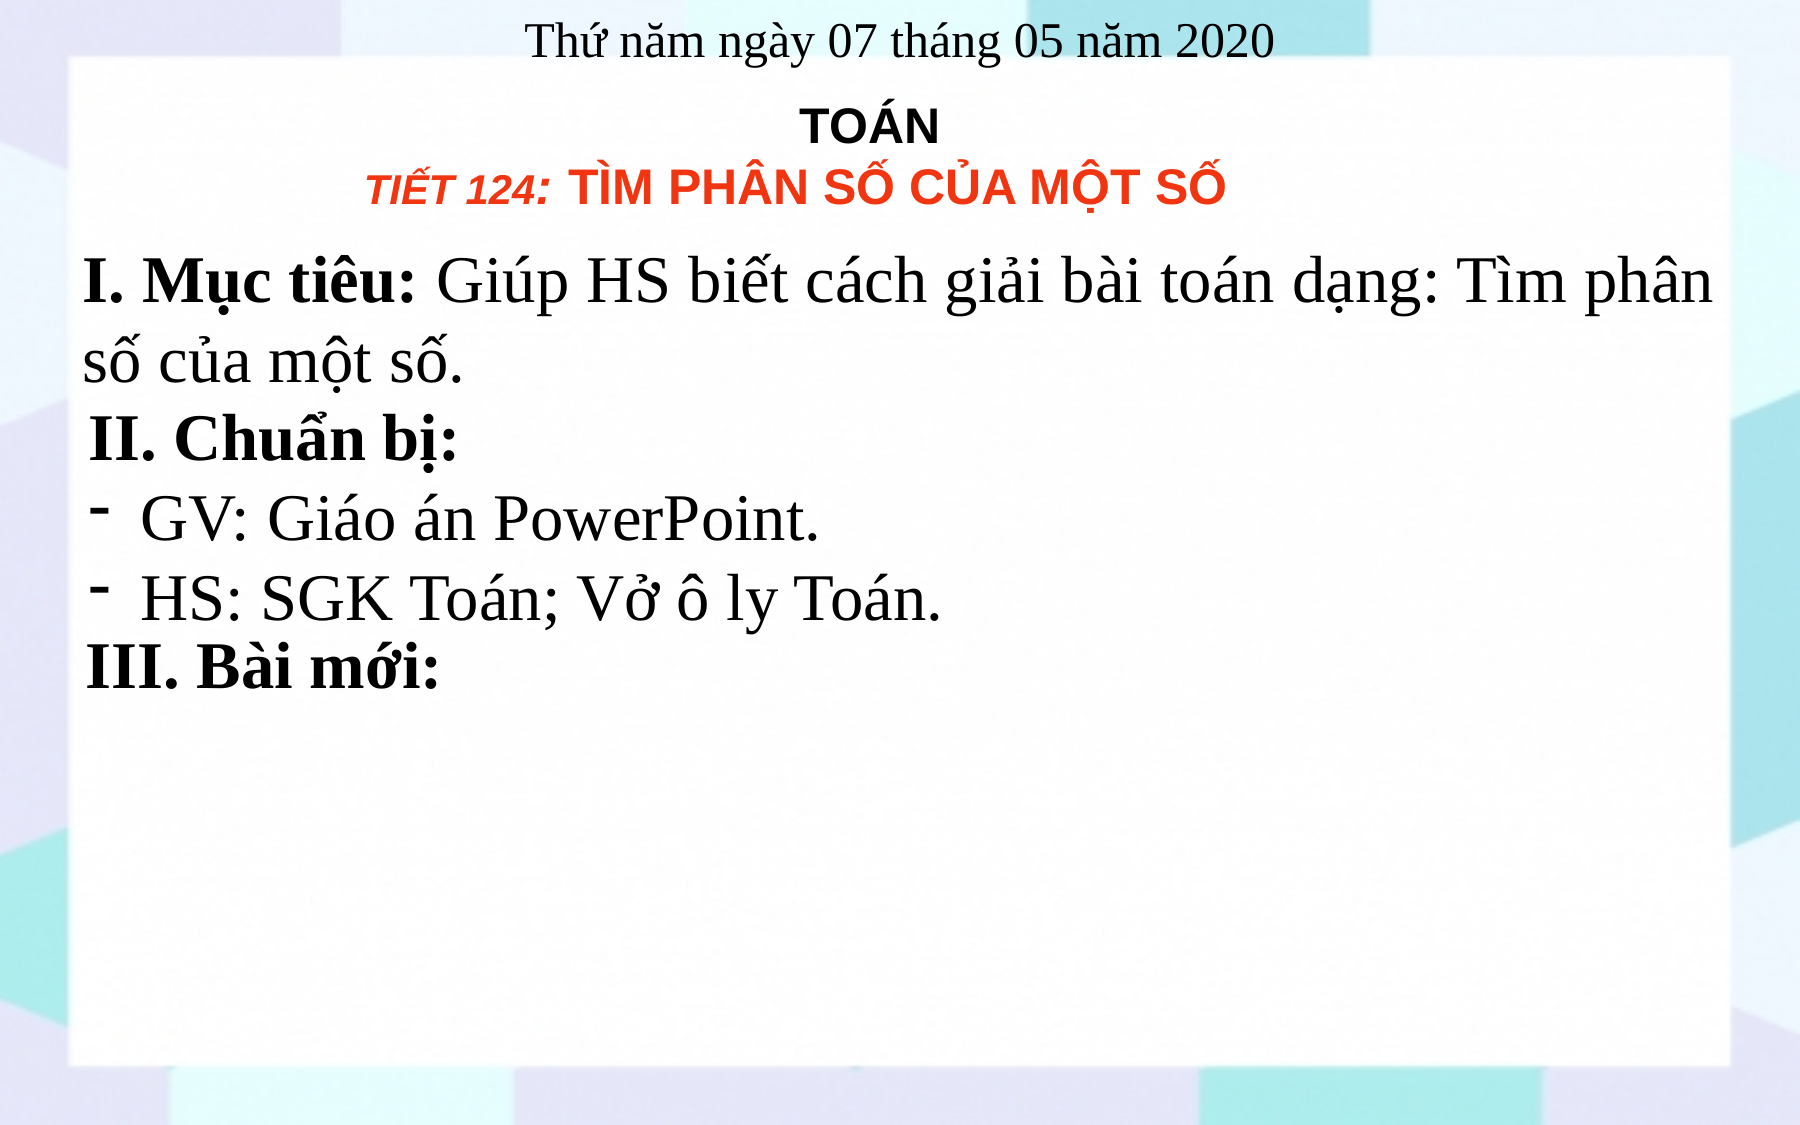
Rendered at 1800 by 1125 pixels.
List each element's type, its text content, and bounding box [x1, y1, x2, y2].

text_box I. Mục tiêu: Giúp HS biết cách giải bài toán dạng: Tìm phân số của một số. [67, 228, 1732, 484]
text_box TOÁN [644, 85, 1095, 161]
text_box III. Bài mới: [70, 614, 566, 710]
text_box II. Chuẩn bị: GV: Giáo án PowerPoint. HS: SGK Toán; Vở ô ly Toán. [73, 386, 1709, 642]
picture [0, 75, 1800, 1125]
text_box Thứ năm ngày 07 tháng 05 năm 2020 [0, 0, 1800, 75]
text_box TIẾT 124: [349, 146, 537, 222]
text_box TÌM PHÂN SỐ CỦA MỘT SỐ [537, 138, 1475, 224]
